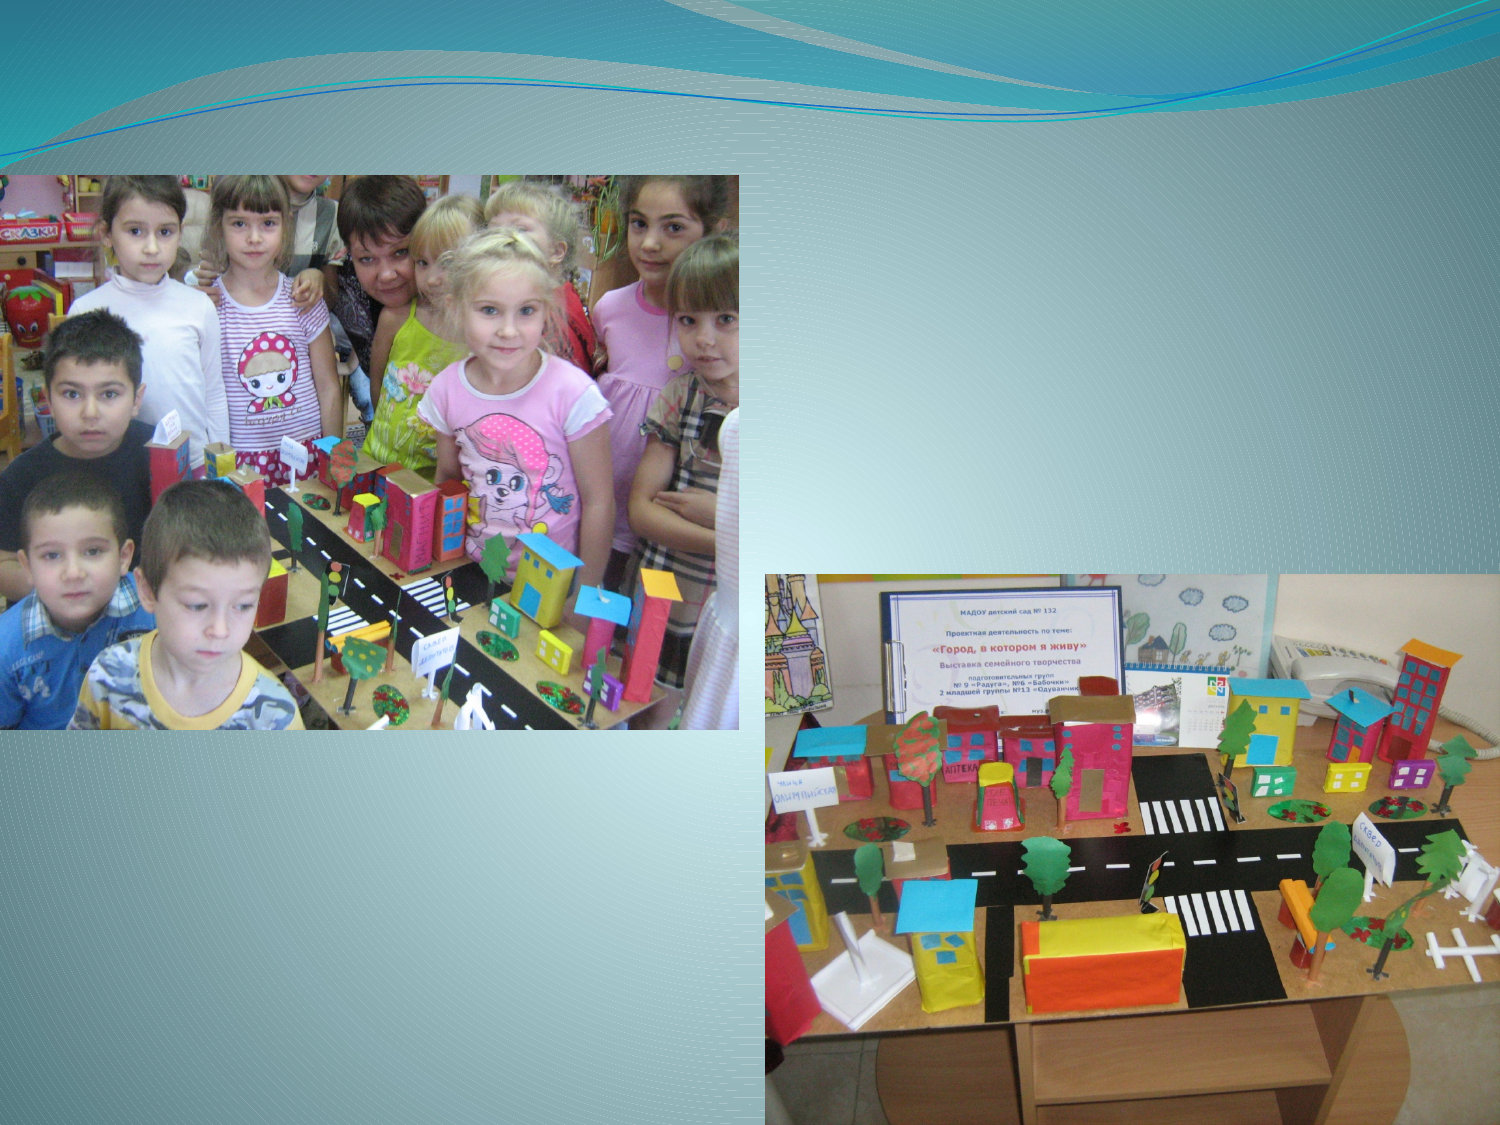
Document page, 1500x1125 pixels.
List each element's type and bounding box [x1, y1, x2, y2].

picture [765, 573, 1500, 1125]
list [0, 175, 739, 730]
title [70, 93, 1421, 154]
